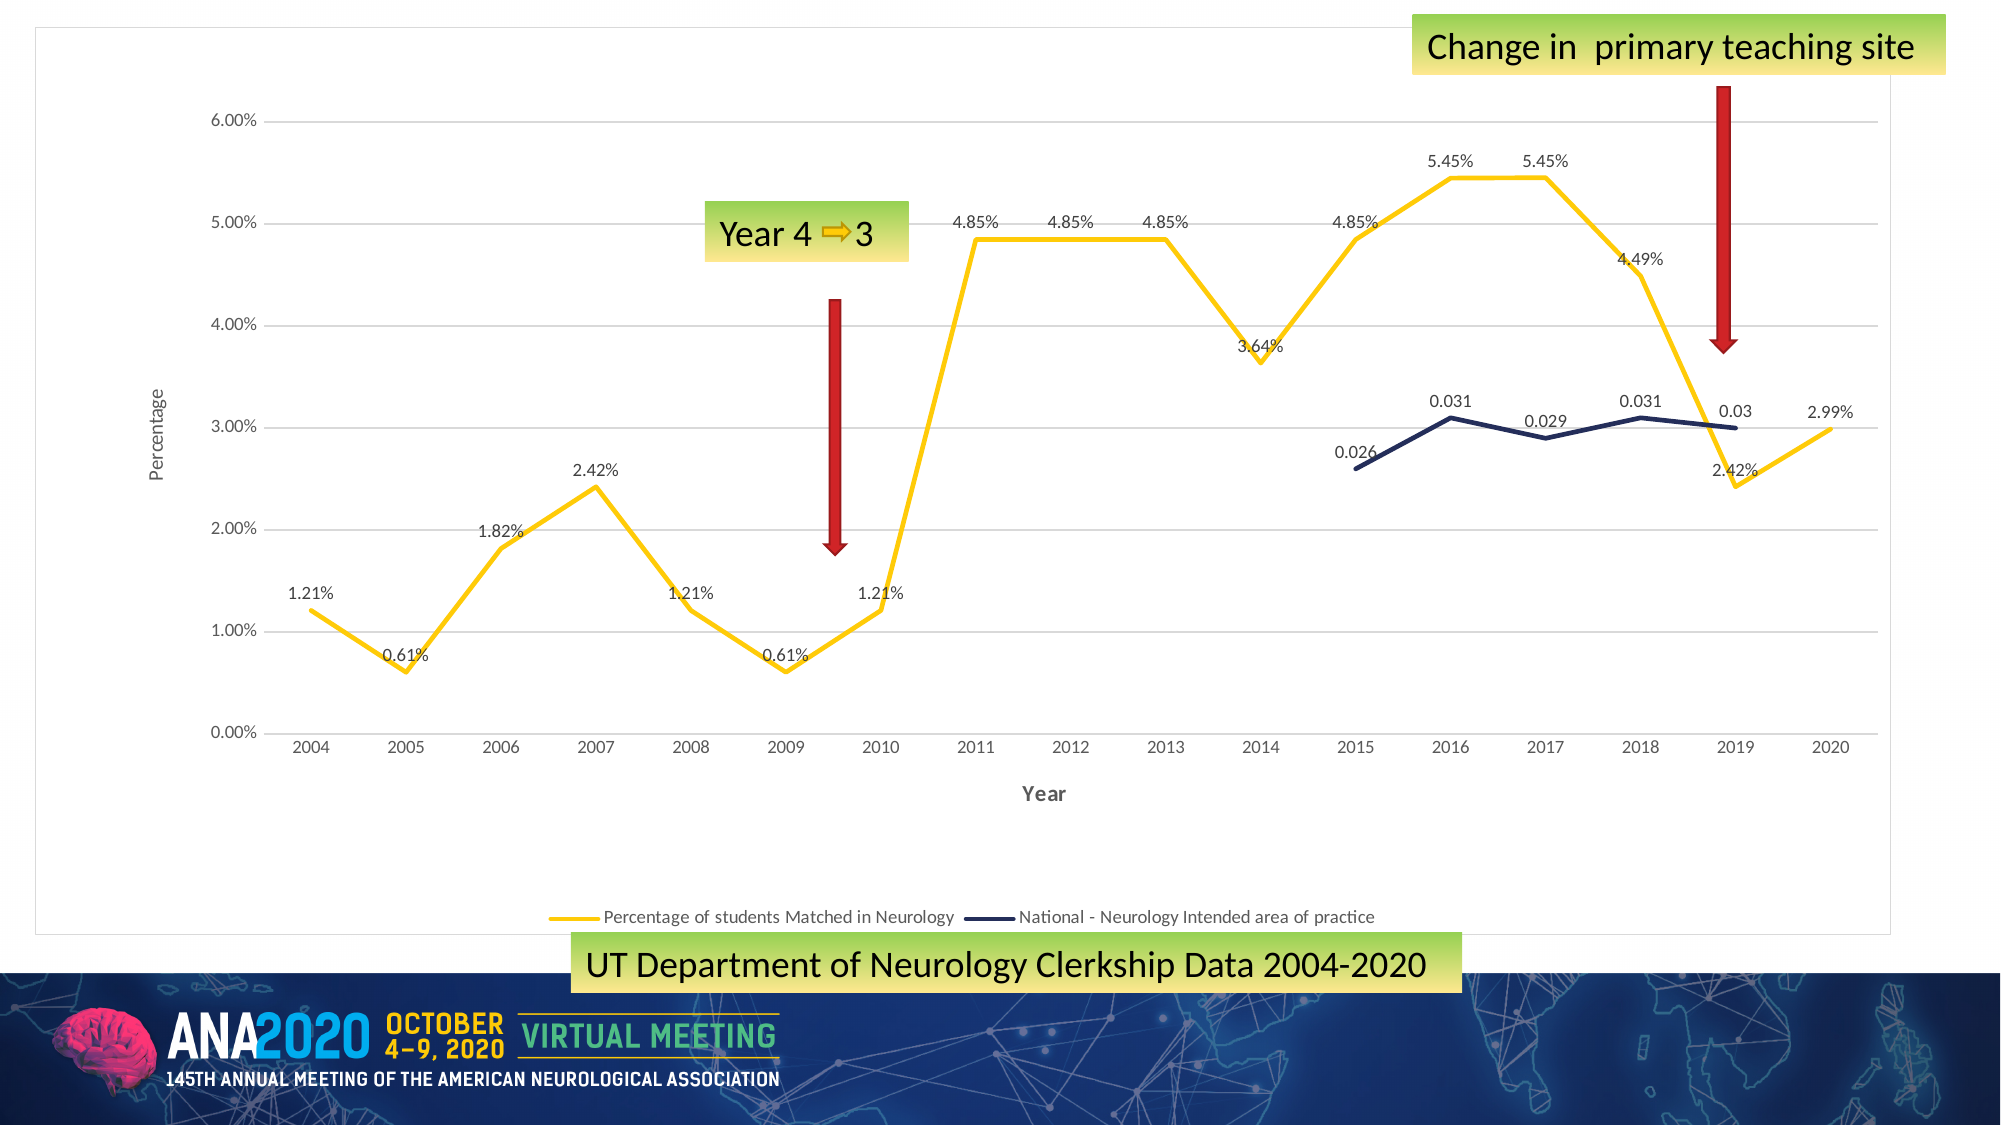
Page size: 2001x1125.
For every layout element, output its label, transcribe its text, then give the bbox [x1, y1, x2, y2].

text_box Change in primary teaching site [1412, 14, 1946, 75]
picture [0, 0, 2001, 1125]
text_box UT Department of Neurology Clerkship Data 2004-2020 [570, 936, 1463, 993]
chart [34, 26, 1892, 936]
